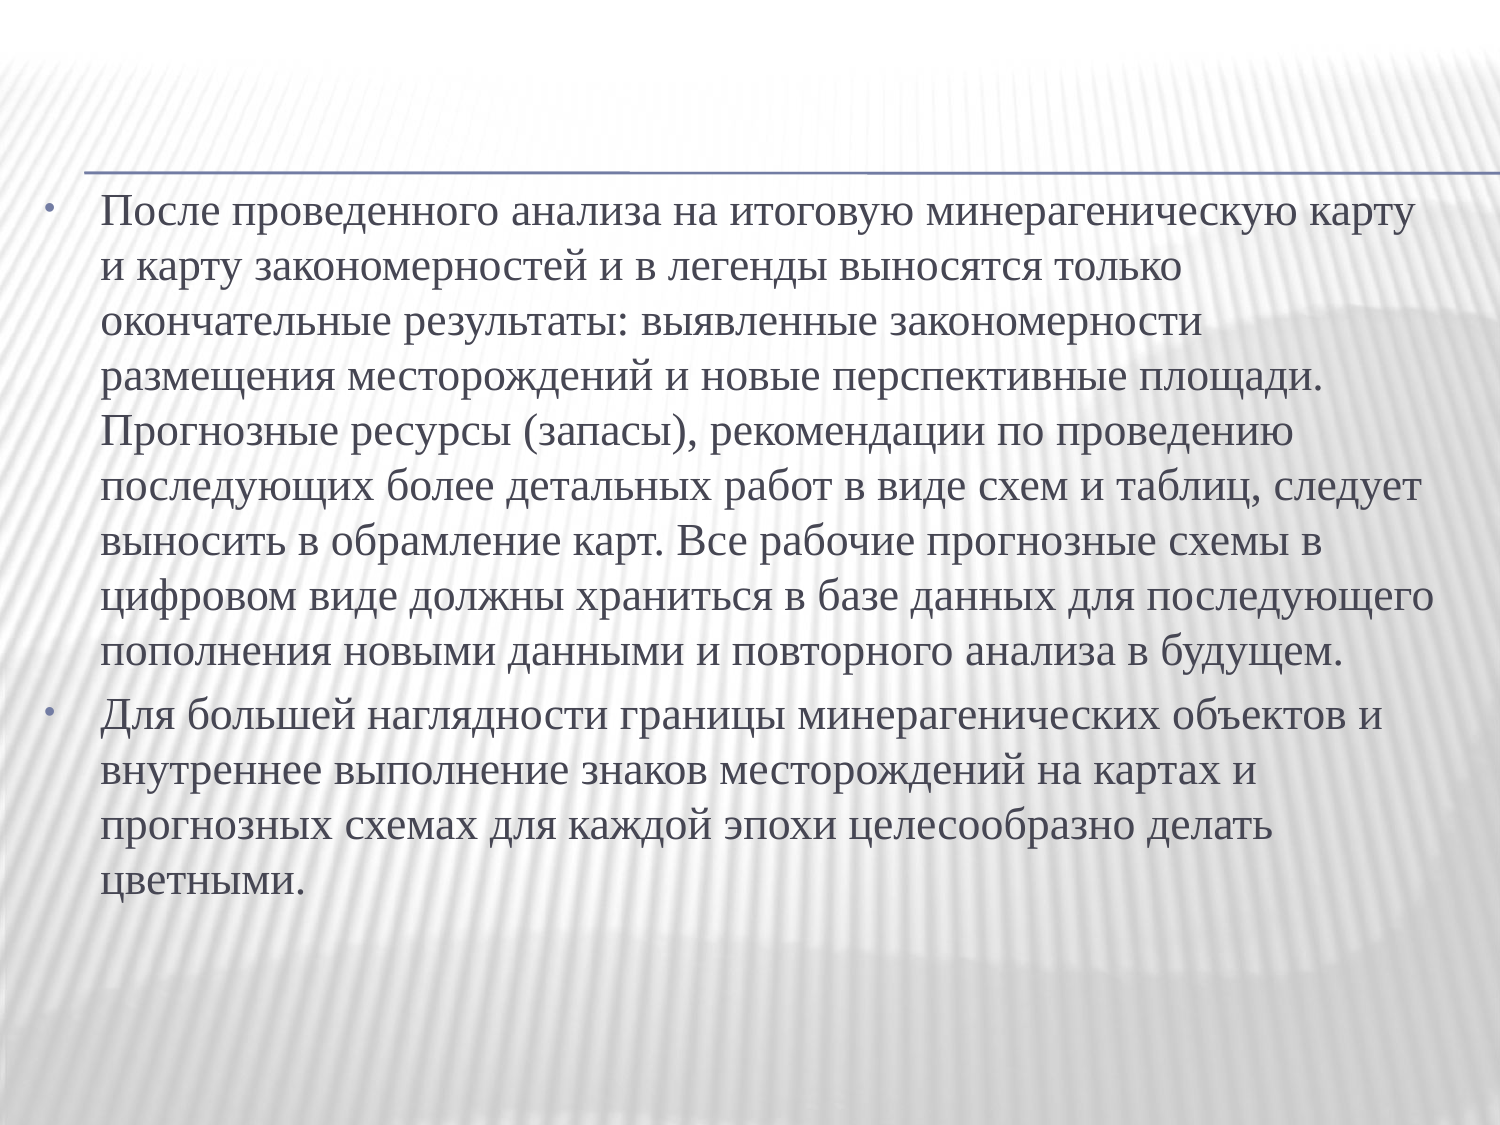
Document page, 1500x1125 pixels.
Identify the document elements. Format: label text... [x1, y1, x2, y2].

list После проведенного анализа на итоговую минерагеническую карту и карту закономерностей и в легенды выносятся только окончательные результаты: выявленные закономерности размещения месторождений и новые перспективные площади. Прогнозные ресурсы (запасы), рекомендации по проведению последующих более детальных работ в виде схем и таблиц, следует выносить в обрамление карт. Все рабочие прогнозные схемы в цифровом виде должны храниться в базе данных для последующего пополнения новыми данными и повторного анализа в будущем. Для большей наглядности границы минерагенических объектов и внутреннее выполнение знаков месторождений на картах и прогнозных схемах для каждой эпохи целесообразно делать цветными. [29, 172, 1455, 1059]
